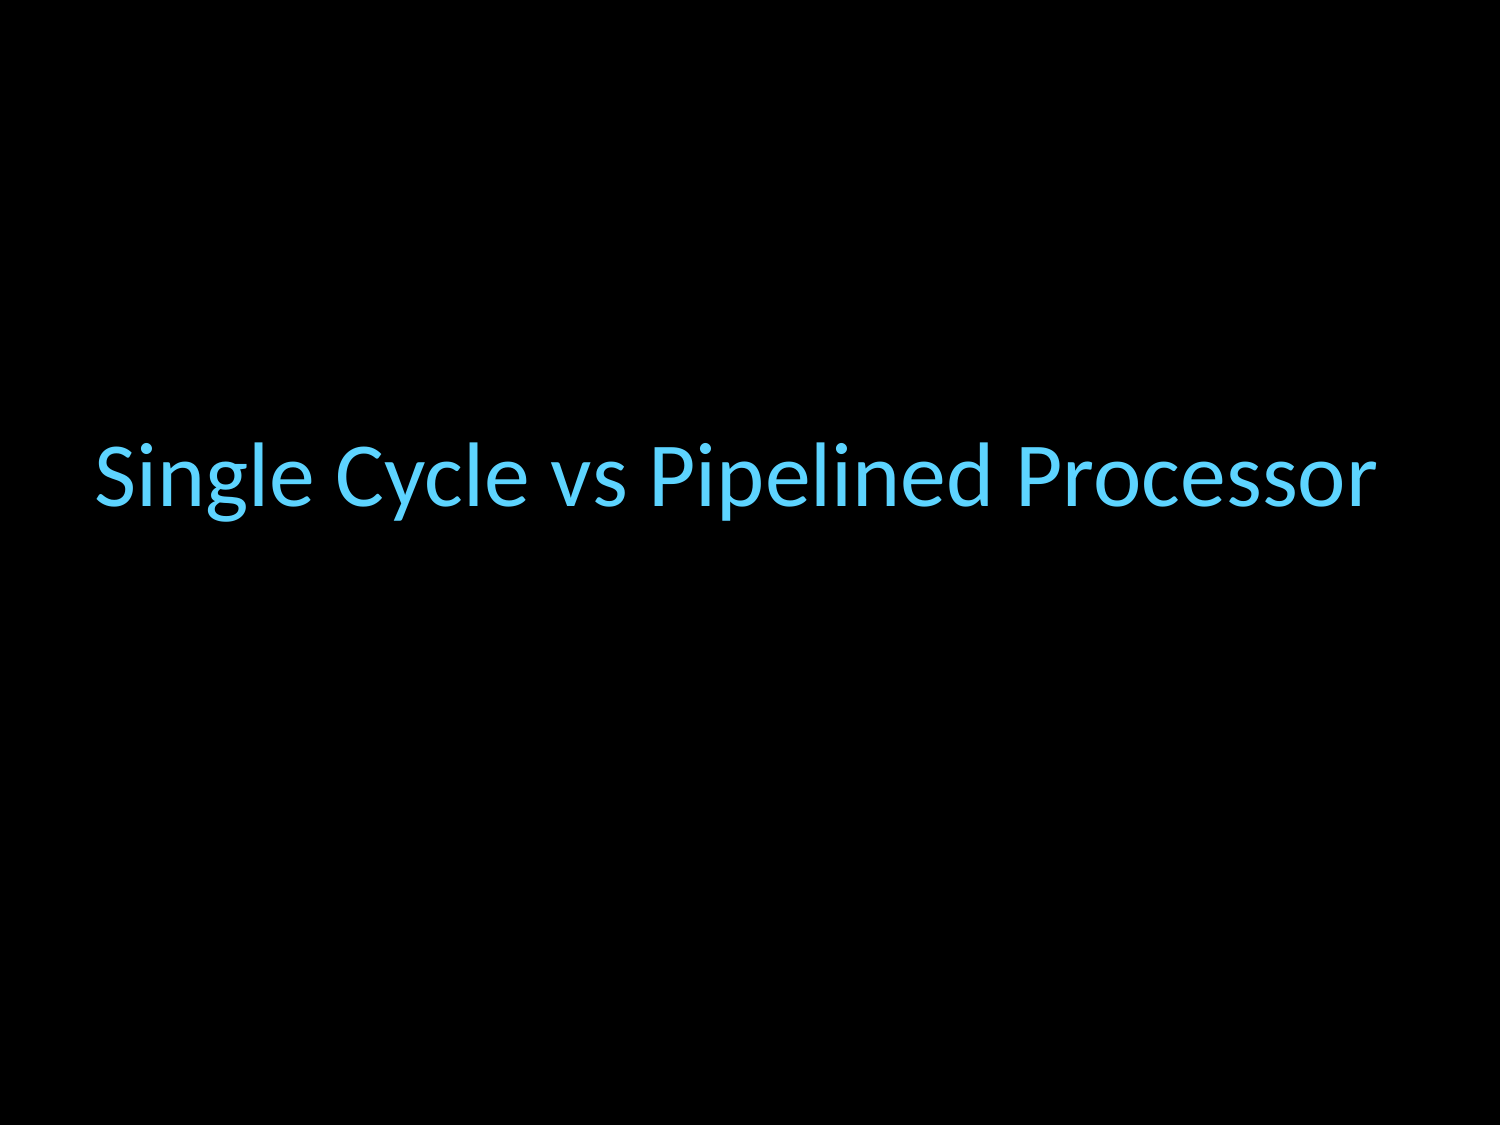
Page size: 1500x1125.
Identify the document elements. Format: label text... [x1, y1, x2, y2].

text_box Single Cycle vs Pipelined Processor [62, 349, 1413, 591]
